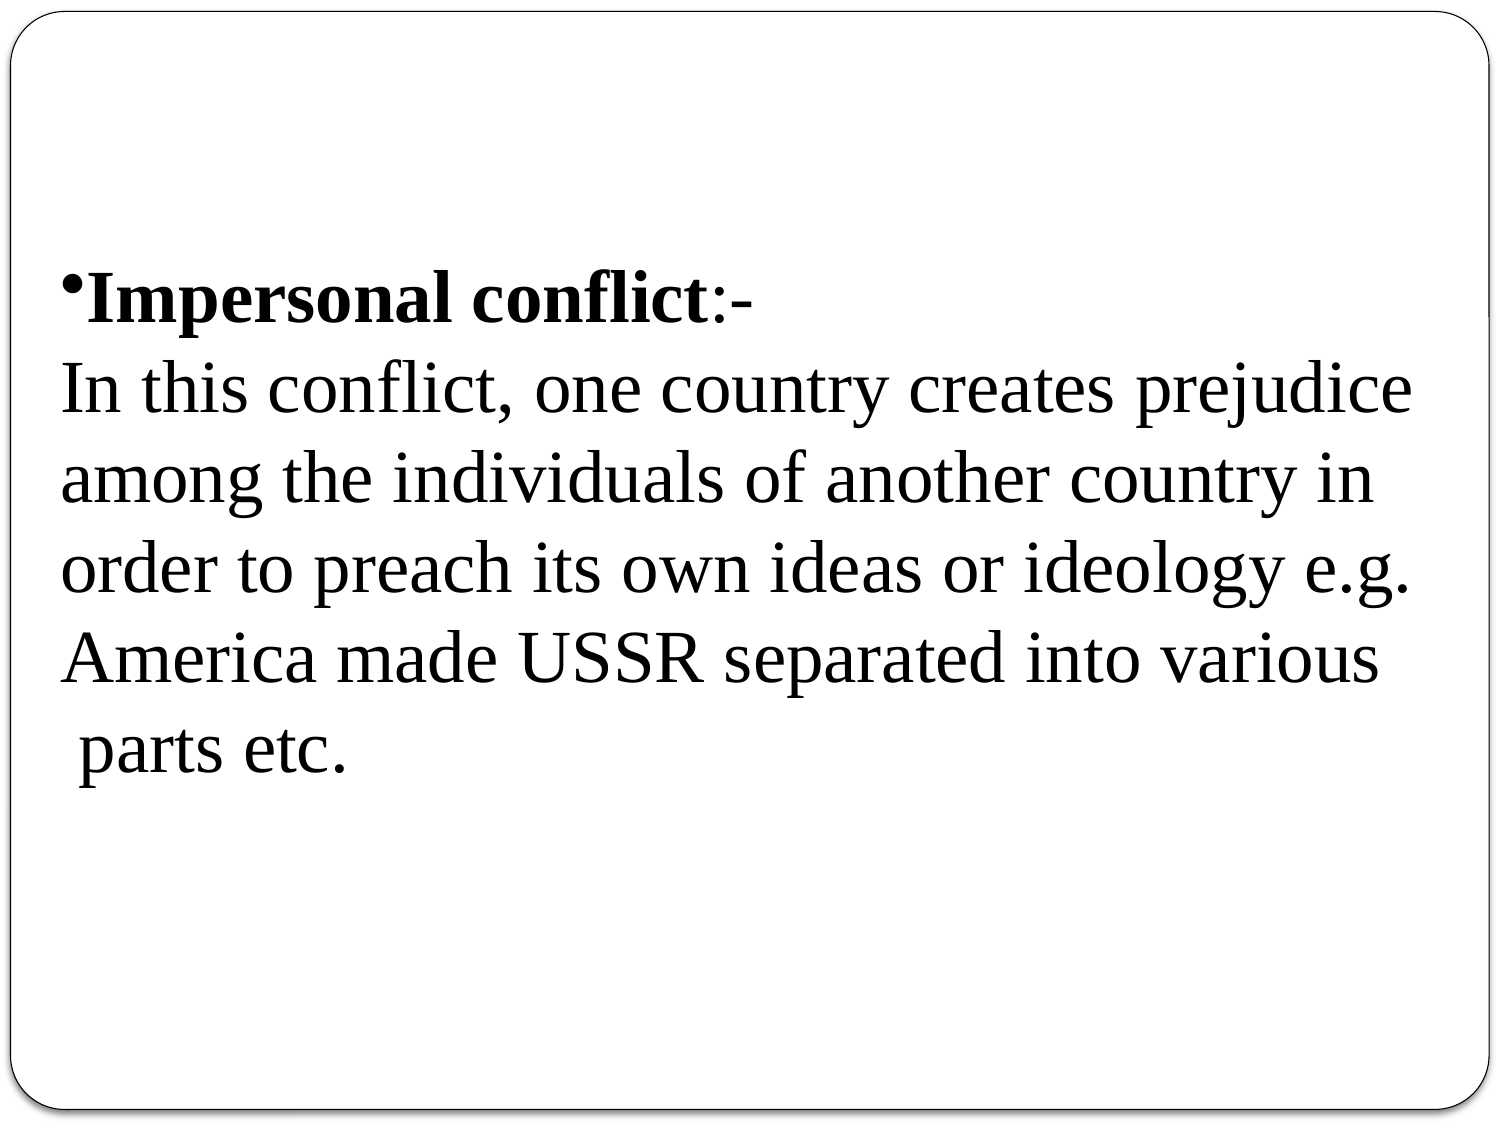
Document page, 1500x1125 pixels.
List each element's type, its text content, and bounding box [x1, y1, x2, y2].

text_box Impersonal conflict:- In this conflict, one country creates prejudice among the individuals of another country in order to preach its own ideas or ideology e.g. America made USSR separated into various parts etc. [44, 240, 1449, 796]
